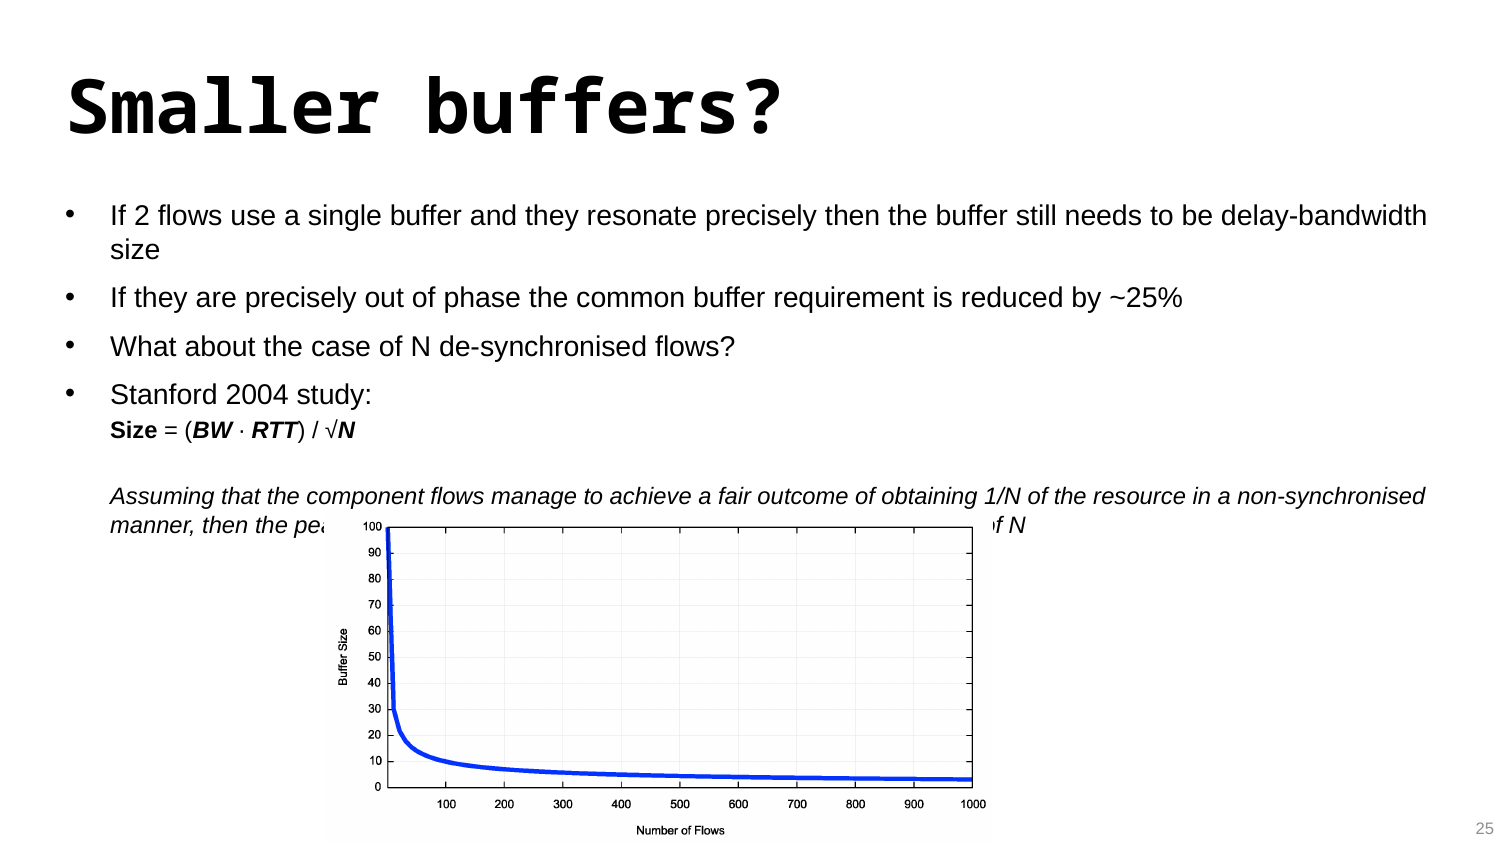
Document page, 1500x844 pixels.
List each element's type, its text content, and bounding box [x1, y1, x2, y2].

title Smaller buffers? [64, 33, 1436, 175]
picture [324, 509, 993, 844]
list If 2 flows use a single buffer and they resonate precisely then the buffer still needs to be delay-bandwidth size If they are precisely out of phase the common buffer requirement is reduced by ~25% What about the case of N de-synchronised flows? Stanford 2004 study: Size = (BW ∙ RTT) / √N Assuming that the component flows manage to achieve a fair outcome of obtaining 1/N of the resource in a non-synchronised manner, then the peak buffer resource is inversely proportionate to the square root of N [64, 196, 1436, 540]
slide_number 25 [1446, 811, 1495, 839]
